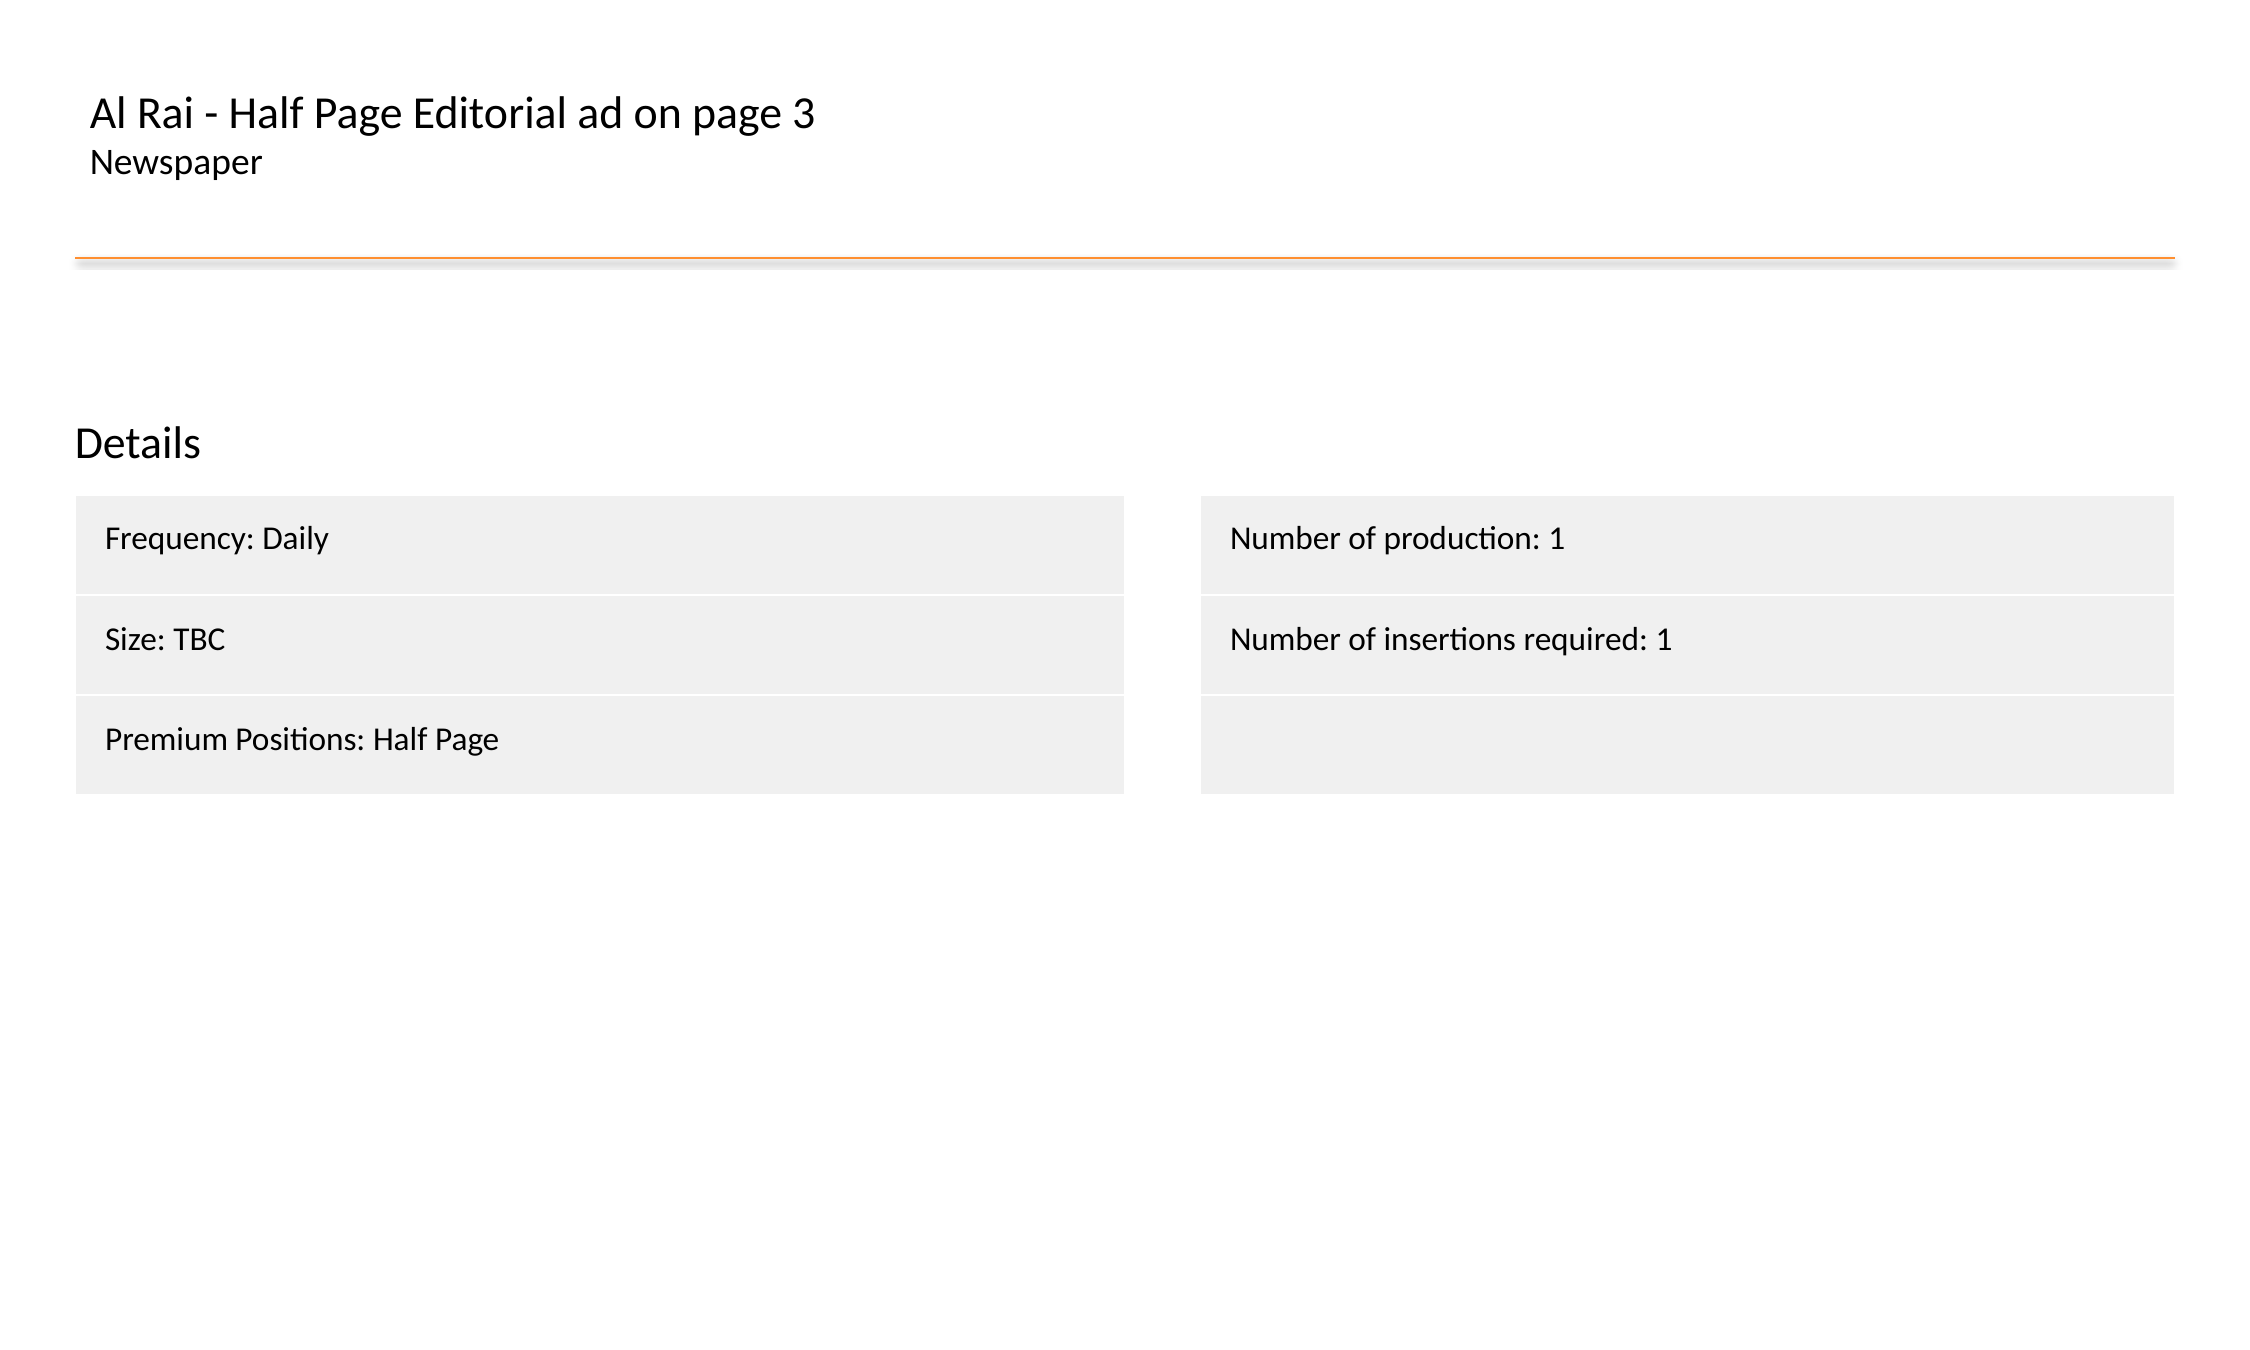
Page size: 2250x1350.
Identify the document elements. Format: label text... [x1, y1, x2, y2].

text_box Al Rai - Half Page Editorial ad on page 3 Newspaper [74, 29, 2175, 190]
table_cell Premium Positions: Half Page [76, 696, 1124, 794]
table_header Number of production: 1 [1201, 496, 2174, 594]
table_cell [1201, 696, 2174, 794]
table_cell Size: TBC [76, 596, 1124, 694]
text_box Details [59, 374, 2160, 475]
title [118, 722, 1394, 947]
table_cell Number of insertions required: 1 [1201, 596, 2174, 694]
table_header Frequency: Daily [76, 496, 1124, 594]
